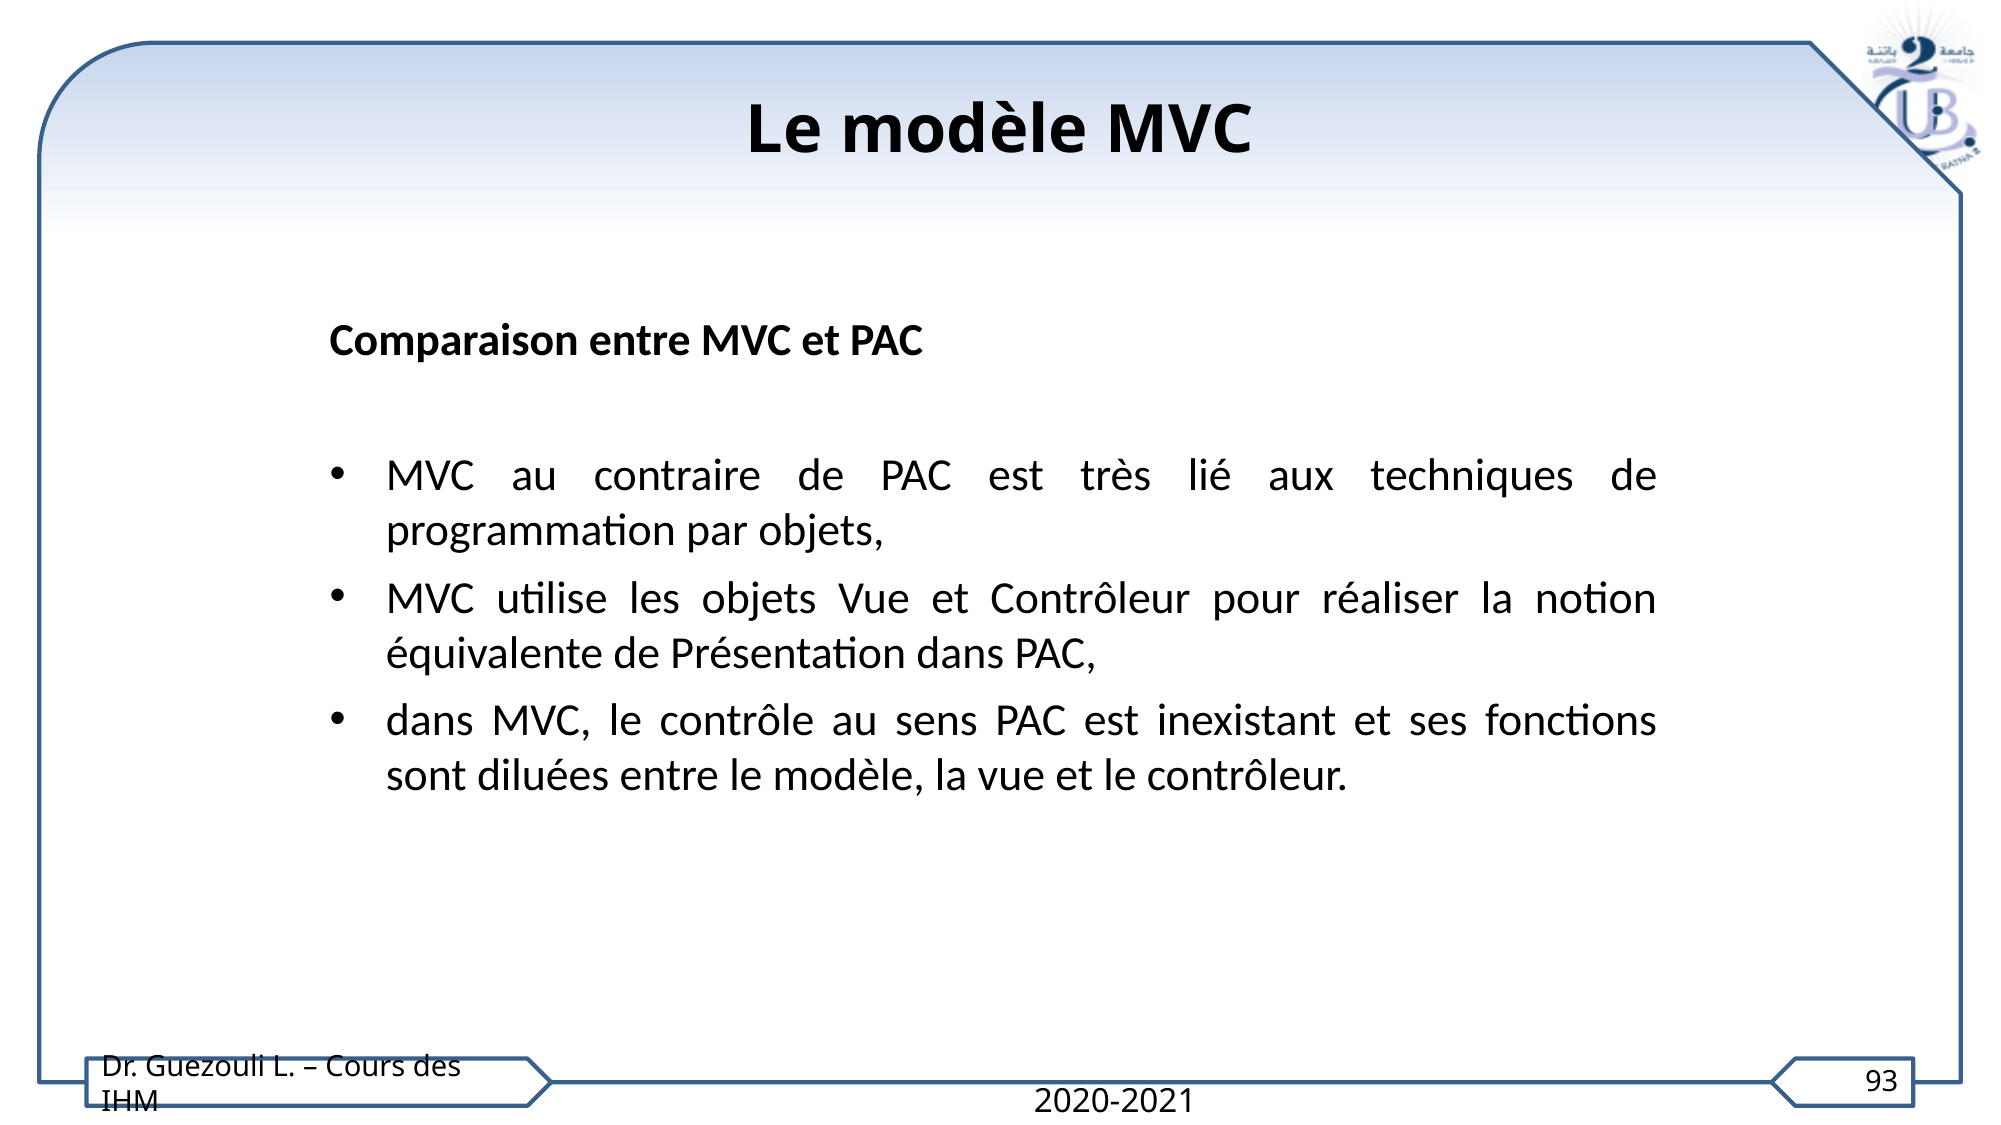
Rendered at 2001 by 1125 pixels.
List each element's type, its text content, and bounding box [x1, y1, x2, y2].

text_box Comparaison entre MVC et PAC MVC au contraire de PAC est très lié aux techniques de programmation par objets, MVC utilise les objets Vue et Contrôleur pour réaliser la notion équivalente de Présentation dans PAC, dans MVC, le contrôle au sens PAC est inexistant et ses fonctions sont diluées entre le modèle, la vue et le contrôleur. [314, 302, 1674, 858]
picture [1862, 0, 1985, 191]
title Le modèle MVC [421, 78, 1579, 169]
